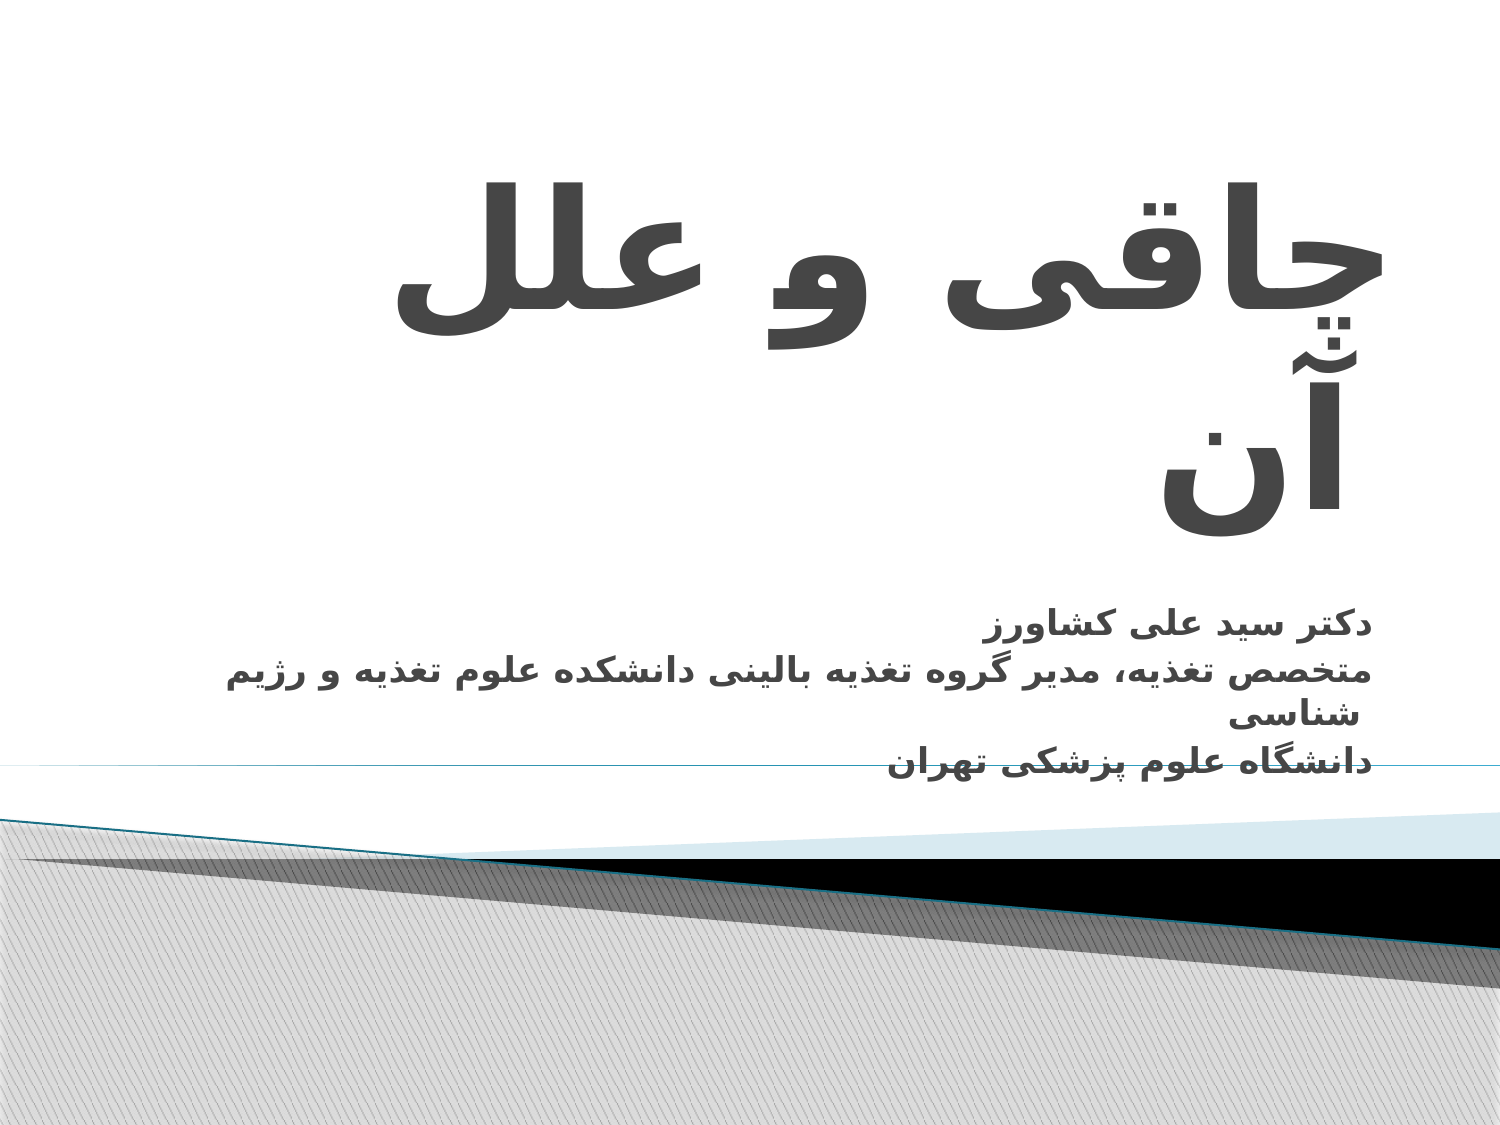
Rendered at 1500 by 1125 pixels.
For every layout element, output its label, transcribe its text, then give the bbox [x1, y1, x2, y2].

title چاقی و علل آن [350, 249, 1413, 550]
picture [5, 859, 1500, 989]
subtitle دکتر سید علی کشاورز متخصص تغذیه، مدیر گروه تغذیه بالینی دانشکده علوم تغذیه و رژیم شناسی دانشگاه علوم پزشکی تهران [112, 592, 1388, 790]
